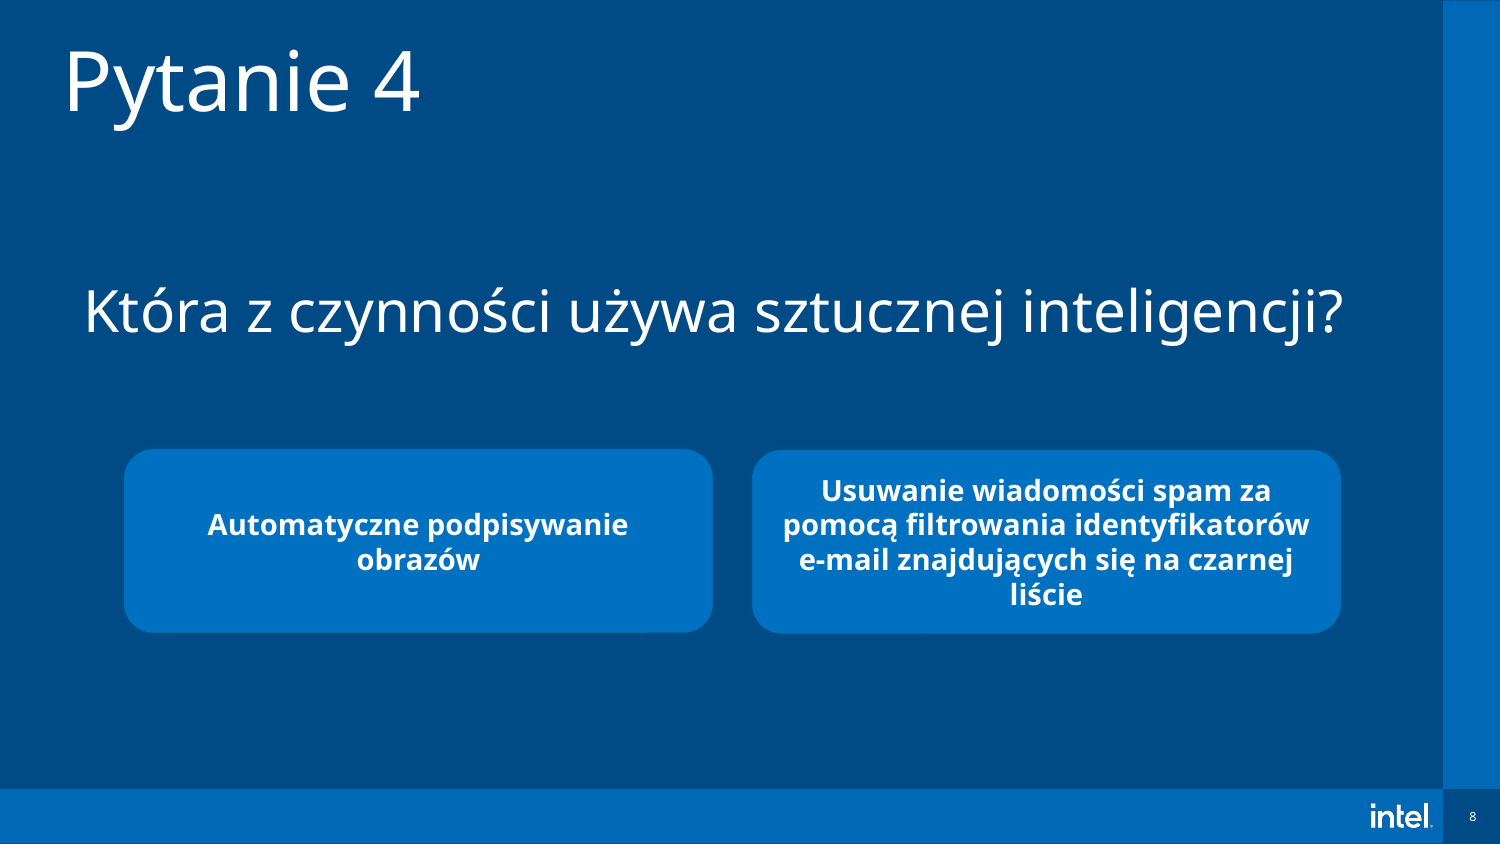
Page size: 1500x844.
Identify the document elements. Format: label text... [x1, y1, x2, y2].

text_box Która z czynności używa sztucznej inteligencji? [29, 205, 1399, 426]
picture [1371, 803, 1433, 828]
text_box Usuwanie wiadomości spam za pomocą filtrowania identyfikatorów e-mail znajdujących się na czarnej liście [747, 445, 1346, 638]
title Pytanie 4 [10, 16, 474, 159]
text_box Automatyczne podpisywanie obrazów [119, 444, 718, 637]
